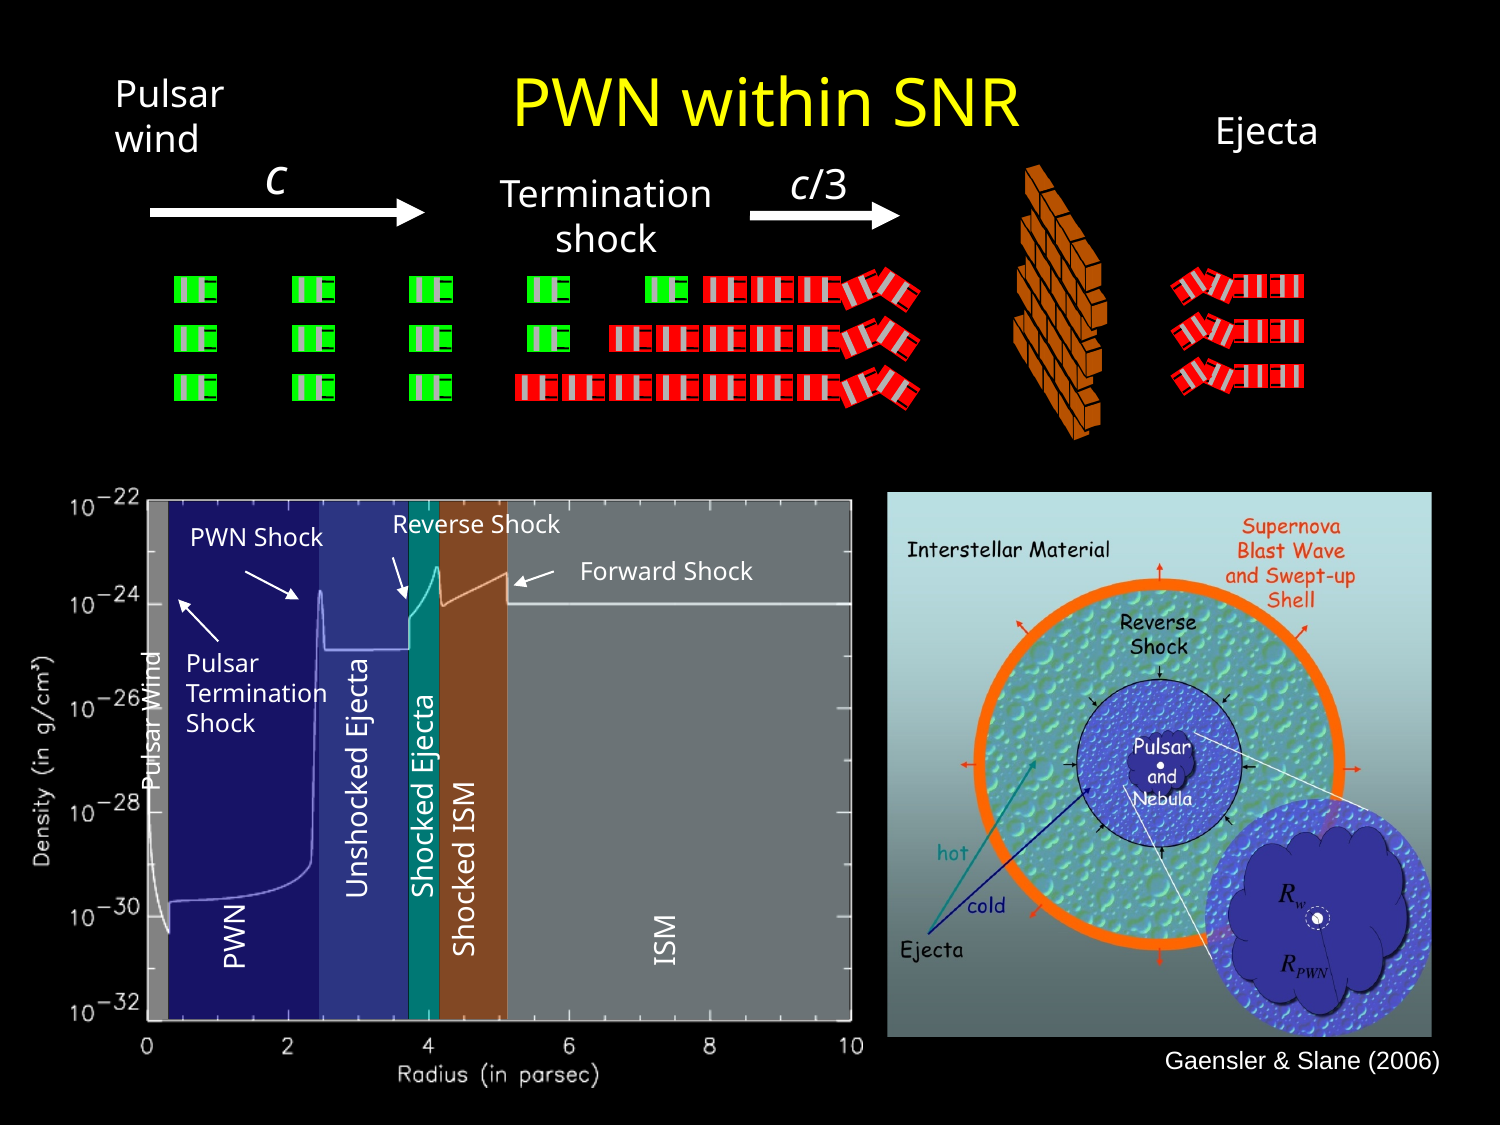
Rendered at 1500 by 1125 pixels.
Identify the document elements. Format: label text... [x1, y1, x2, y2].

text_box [30, 487, 863, 1088]
text_box Termination shock [474, 162, 738, 268]
text_box [313, 206, 425, 219]
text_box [887, 492, 1476, 1083]
text_box c/3 [774, 149, 900, 215]
picture [1012, 162, 1109, 442]
text_box Ejecta [1199, 99, 1350, 160]
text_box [1174, 274, 1304, 388]
title PWN within SNR [193, 36, 1340, 163]
text_box Pulsar wind [99, 62, 250, 168]
text_box [749, 209, 901, 222]
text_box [174, 277, 917, 401]
text_box c [249, 137, 313, 213]
